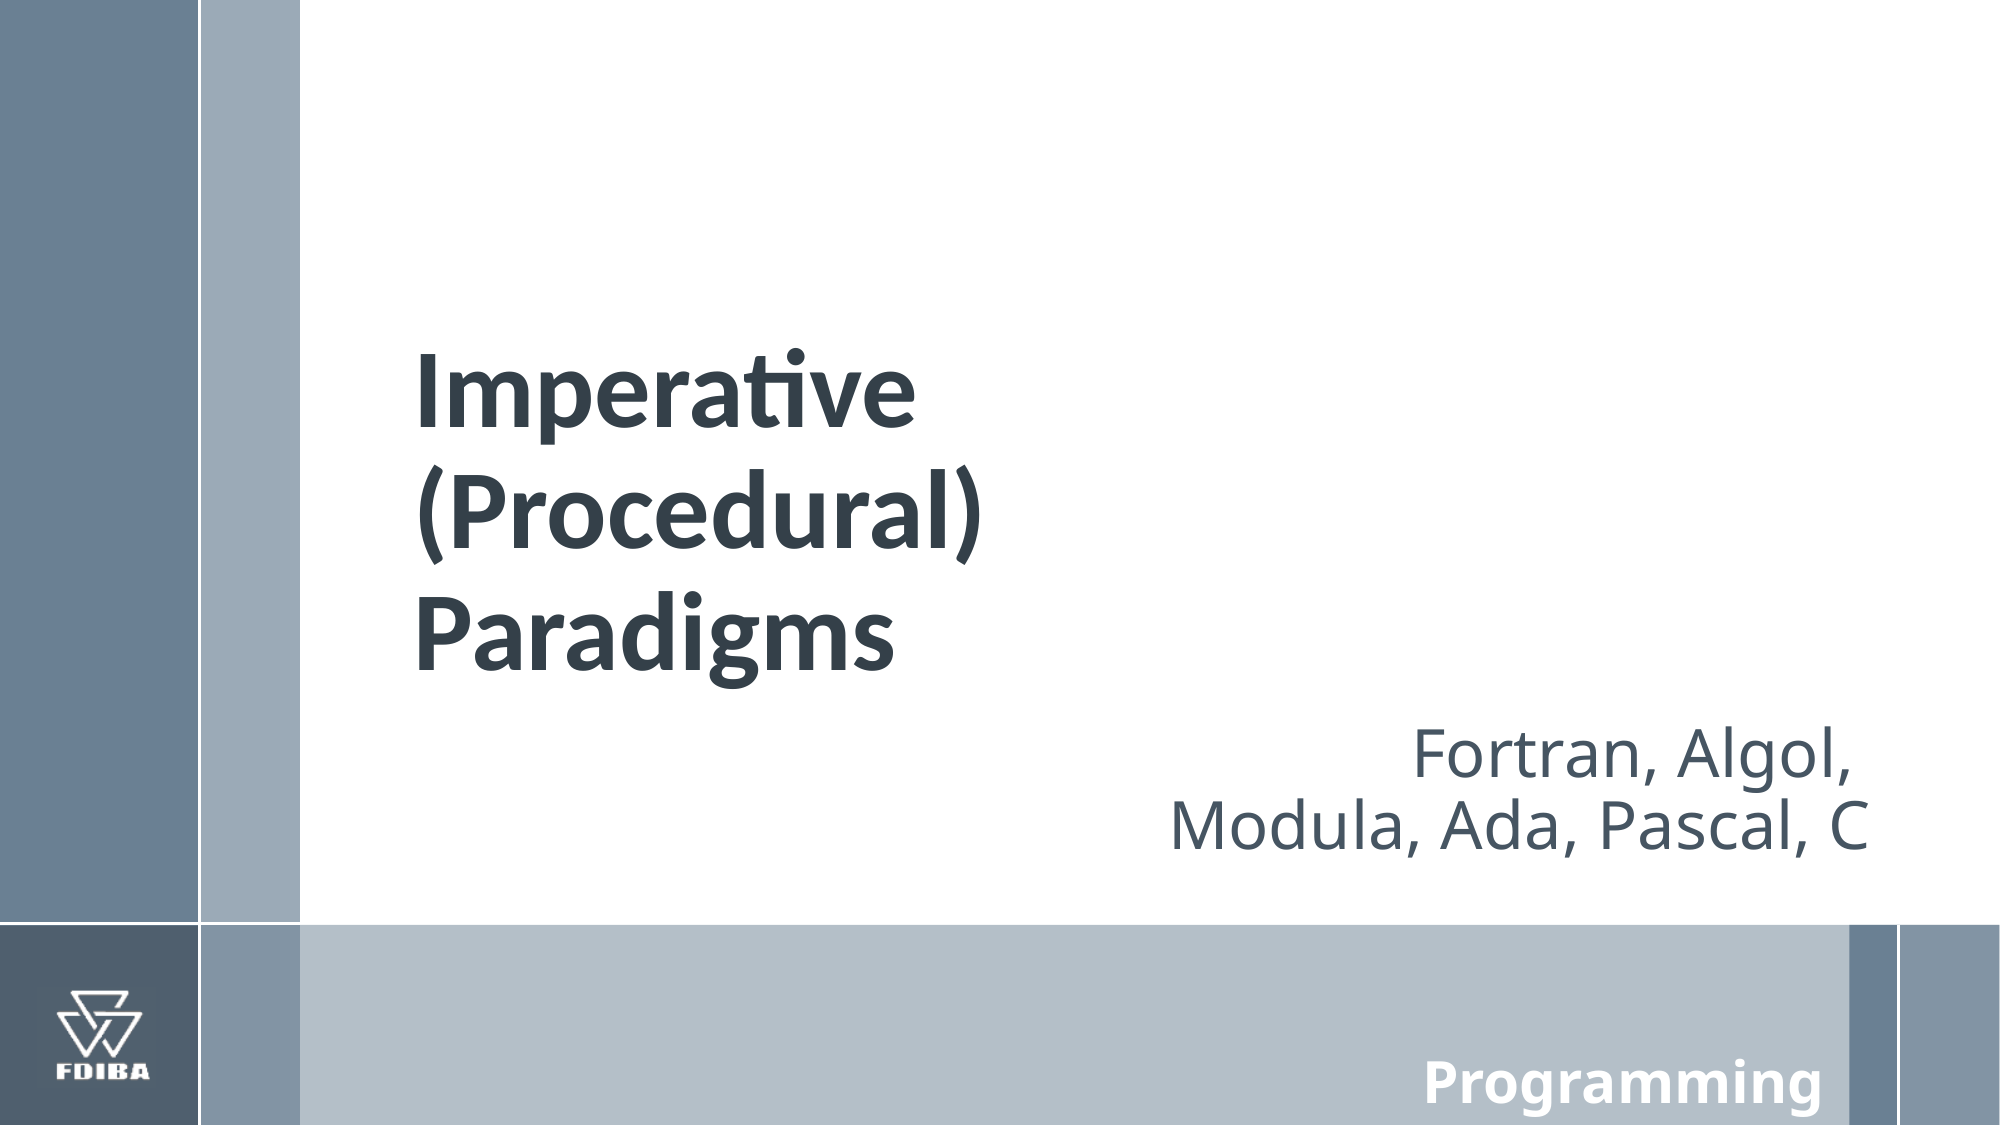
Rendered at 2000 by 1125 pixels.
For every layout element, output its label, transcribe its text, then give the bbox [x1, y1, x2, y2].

title Imperative (Procedural) Paradigms [398, 262, 1765, 703]
footer Programming Paradigms [1124, 1038, 1840, 1122]
subtitle Fortran, Algol, Modula, Ada, Pascal, C [398, 712, 1888, 896]
picture [37, 987, 156, 1088]
